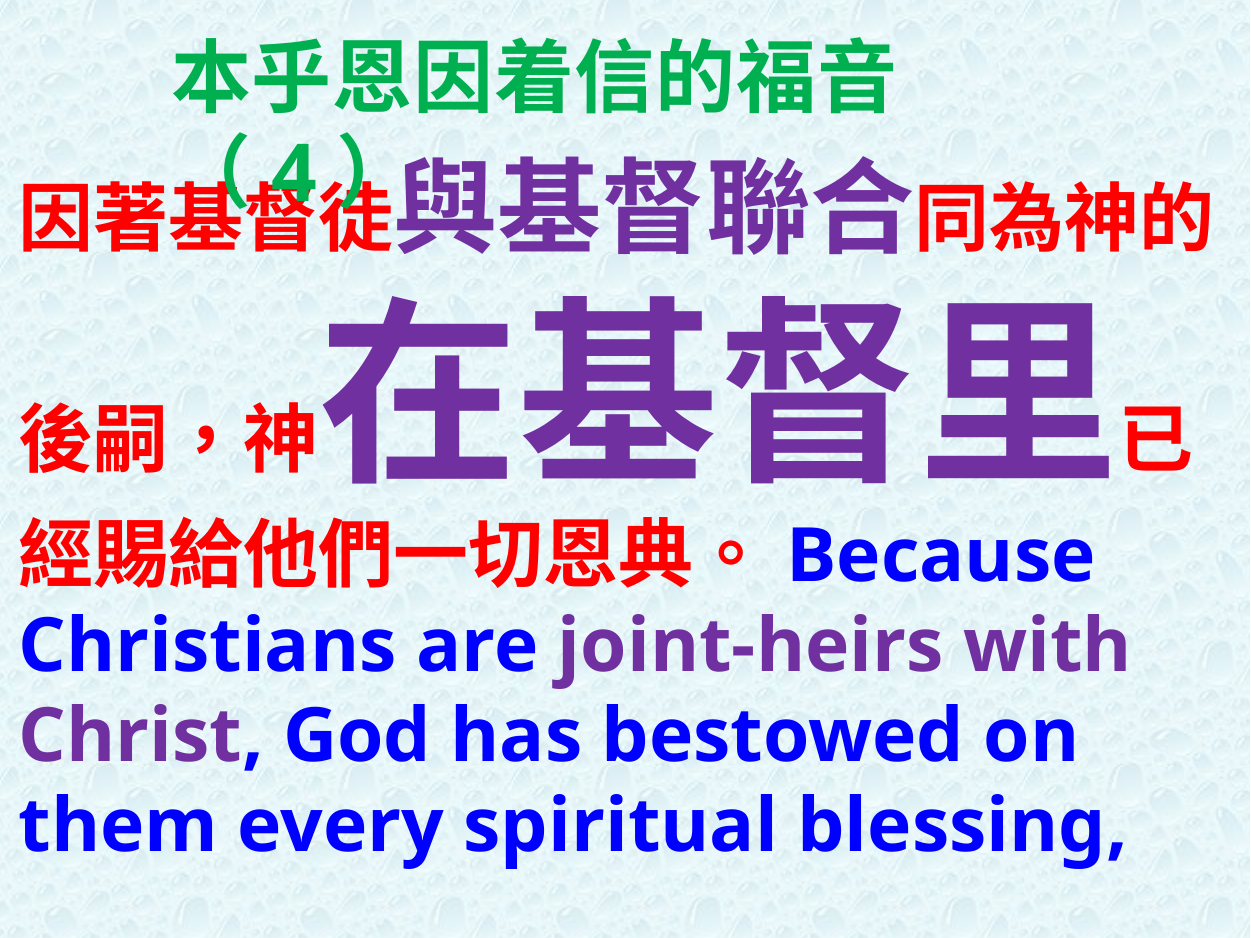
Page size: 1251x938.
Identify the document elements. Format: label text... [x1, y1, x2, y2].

text_box 本乎恩因着信的福音（4） [156, 18, 1084, 226]
text_box 因著基督徒與基督聯合同為神的後嗣，神在基督里已經賜給他們一切恩典。Because Christians are joint-heirs with Christ, God has bestowed on them every spiritual blessing, [5, 134, 1246, 651]
